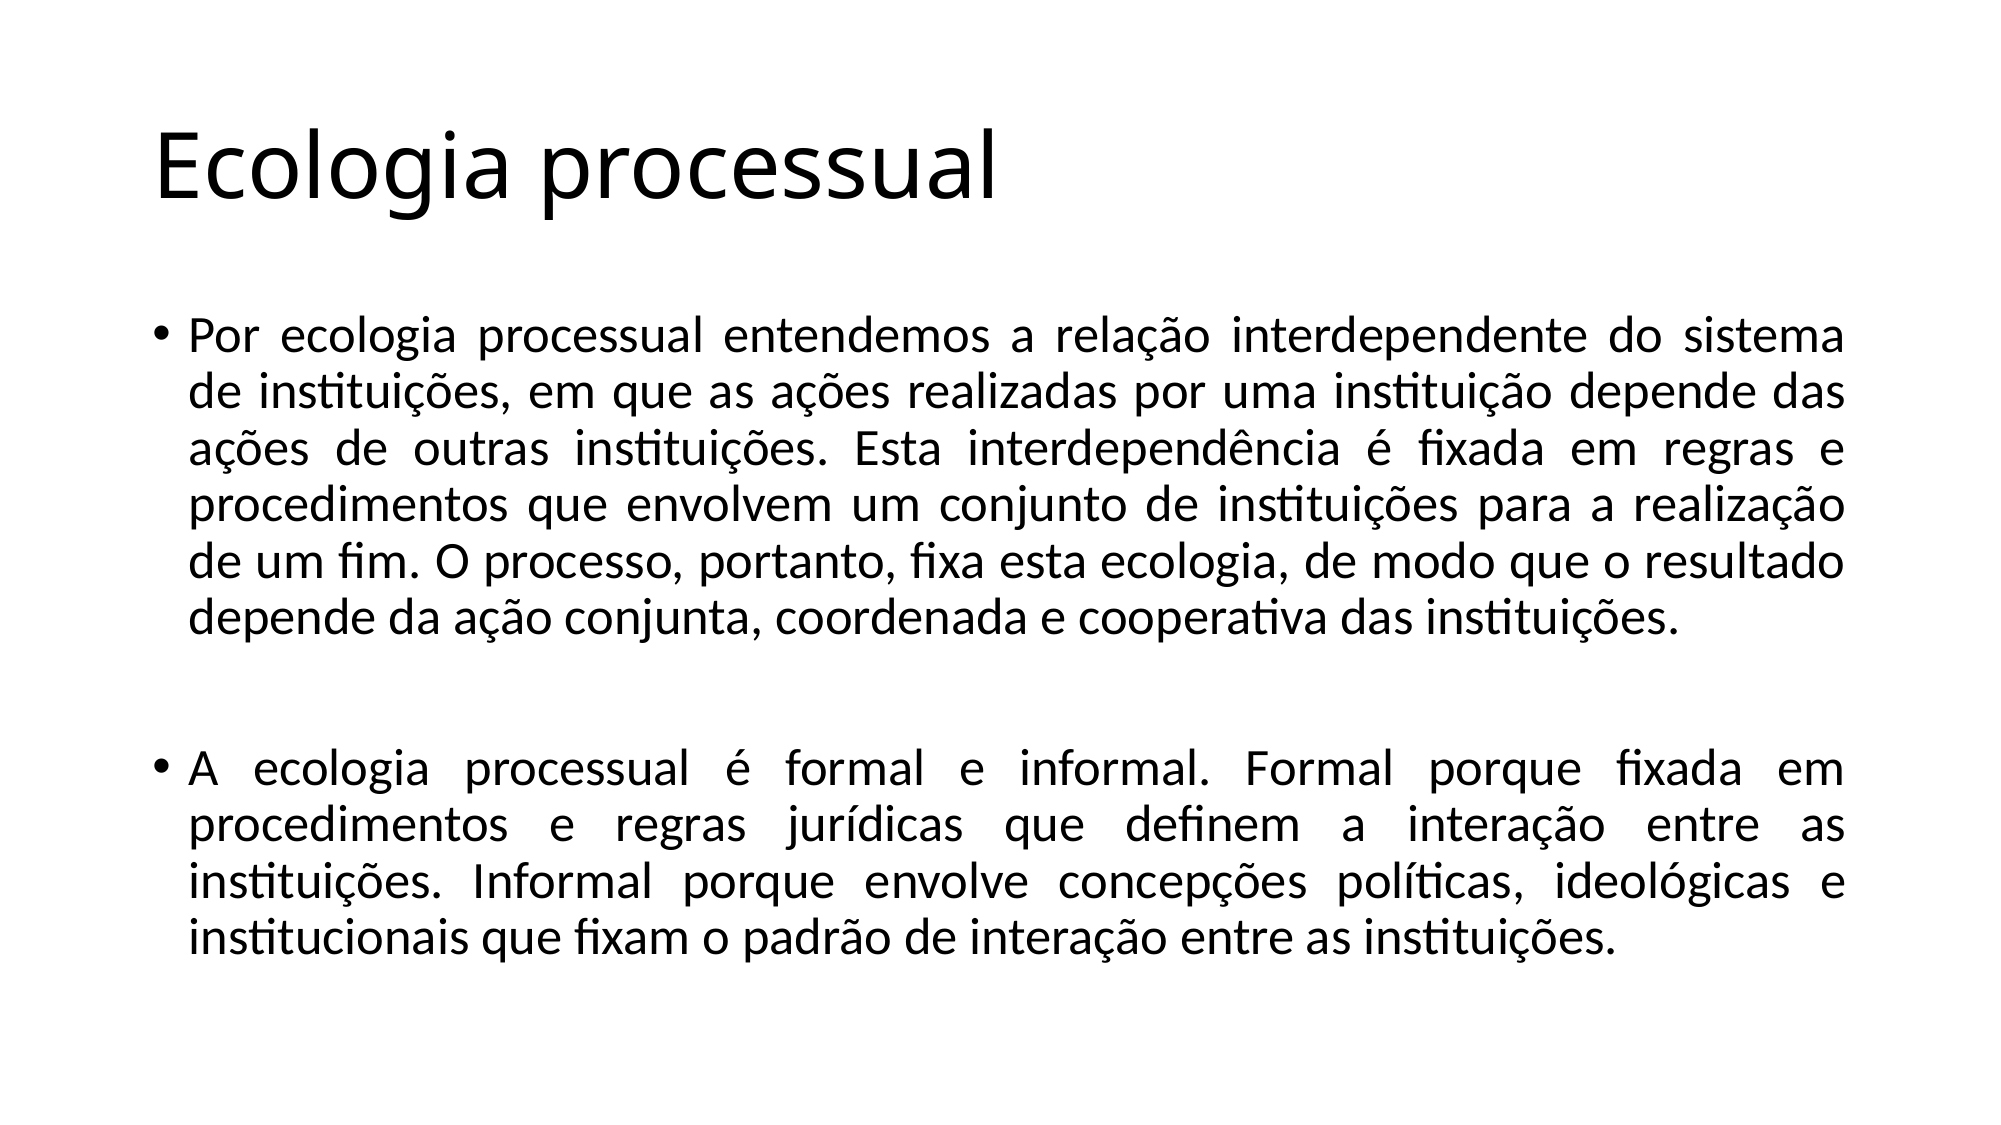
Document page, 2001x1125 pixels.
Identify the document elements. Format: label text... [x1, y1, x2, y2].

list Por ecologia processual entendemos a relação interdependente do sistema de instituições, em que as ações realizadas por uma instituição depende das ações de outras instituições. Esta interdependência é fixada em regras e procedimentos que envolvem um conjunto de instituições para a realização de um fim. O processo, portanto, fixa esta ecologia, de modo que o resultado depende da ação conjunta, coordenada e cooperativa das instituições. A ecologia processual é formal e informal. Formal porque fixada em procedimentos e regras jurídicas que definem a interação entre as instituições. Informal porque envolve concepções políticas, ideológicas e institucionais que fixam o padrão de interação entre as instituições. [137, 299, 1863, 1014]
title Ecologia processual [137, 59, 1863, 278]
